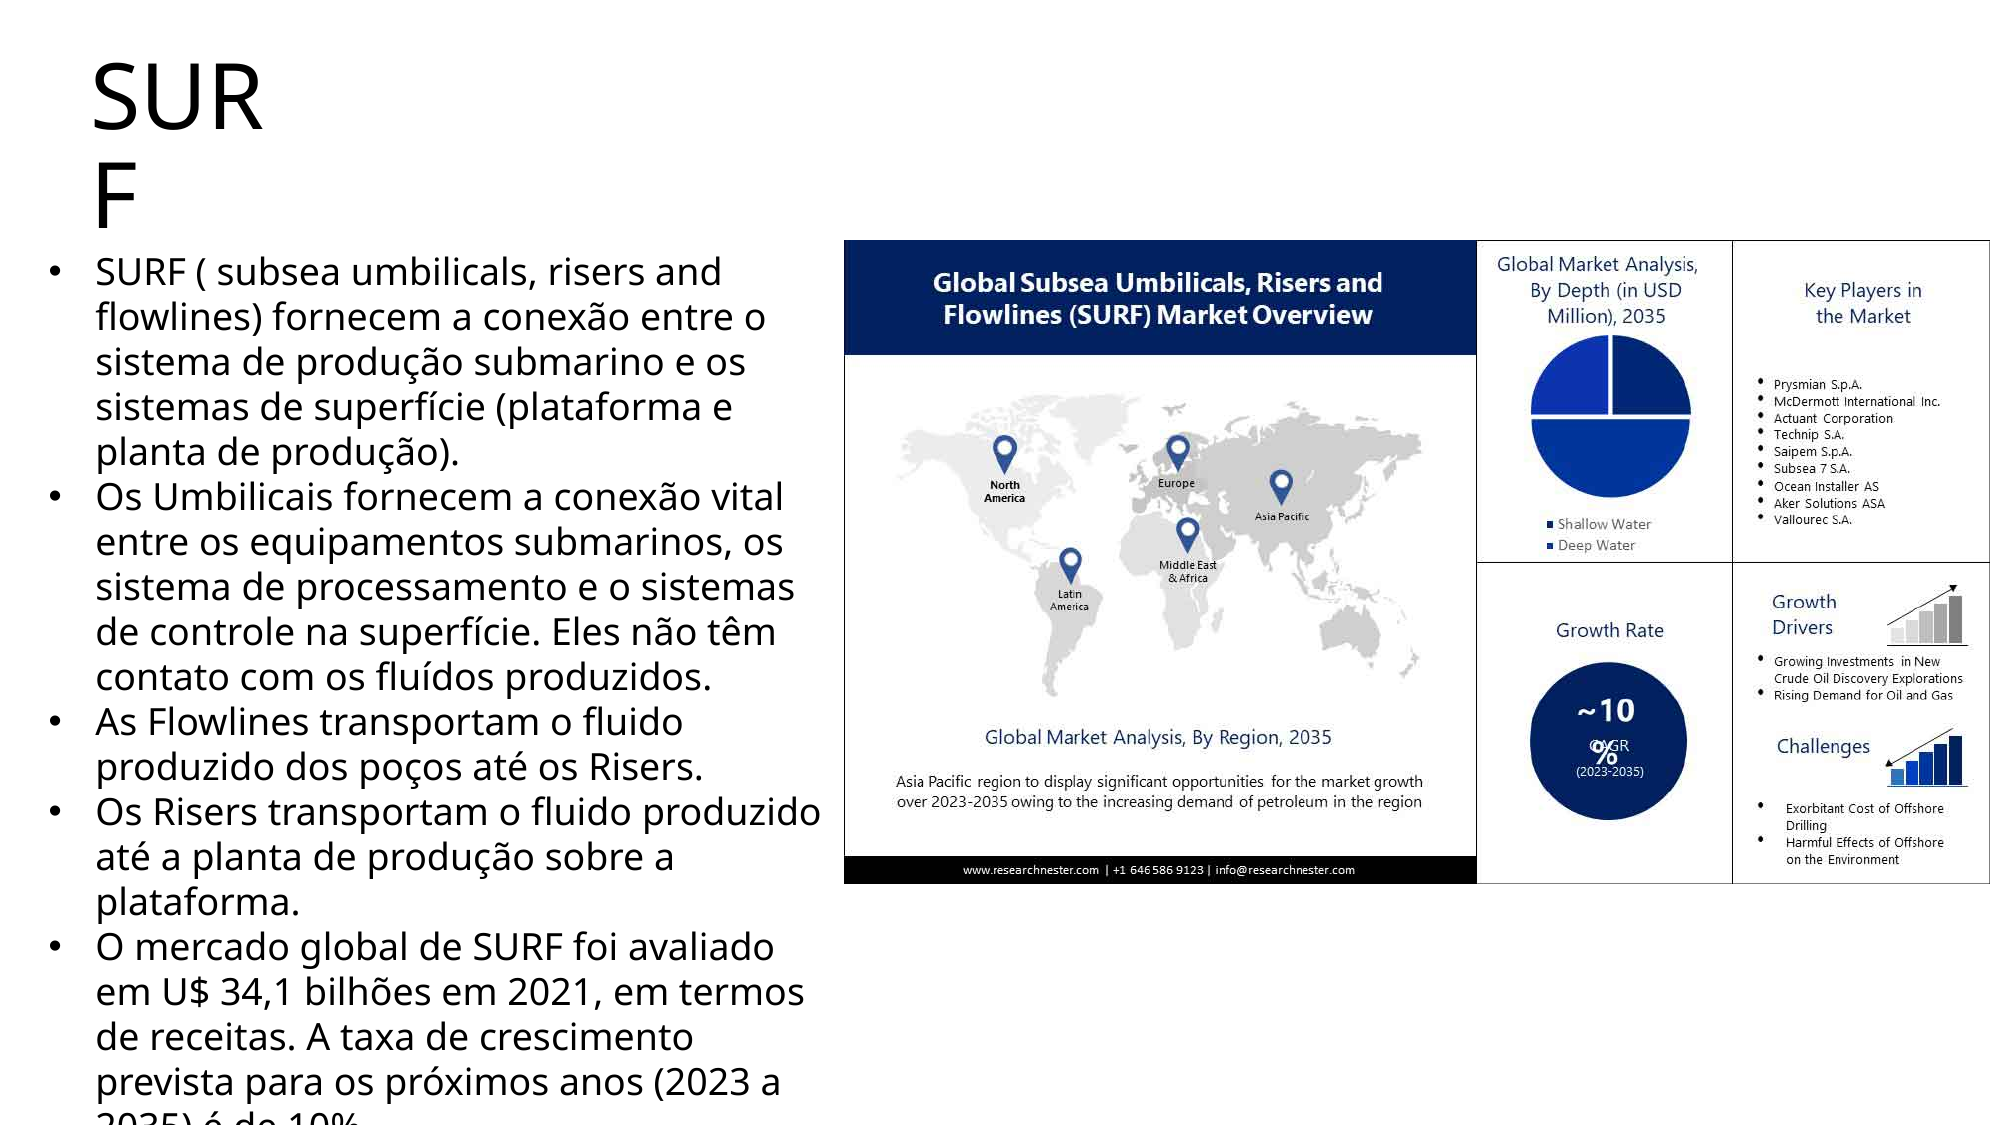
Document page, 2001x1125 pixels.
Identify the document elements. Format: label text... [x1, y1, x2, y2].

text_box SURF ( subsea umbilicals, risers and flowlines) fornecem a conexão entre o sistema de produção submarino e os sistemas de superfície (plataforma e planta de produção). Os Umbilicais fornecem a conexão vital entre os equipamentos submarinos, os sistema de processamento e o sistemas de controle na superfície. Eles não têm contato com os fluídos produzidos. As Flowlines transportam o fluido produzido dos poços até os Risers. Os Risers transportam o fluido produzido até a planta de produção sobre a plataforma. O mercado global de SURF foi avaliado em U$ 34,1 bilhões em 2021, em termos de receitas. A taxa de crescimento prevista para os próximos anos (2023 a 2035) é de 10%. [33, 240, 845, 1125]
title SURF [75, 87, 312, 212]
picture [844, 240, 1991, 884]
